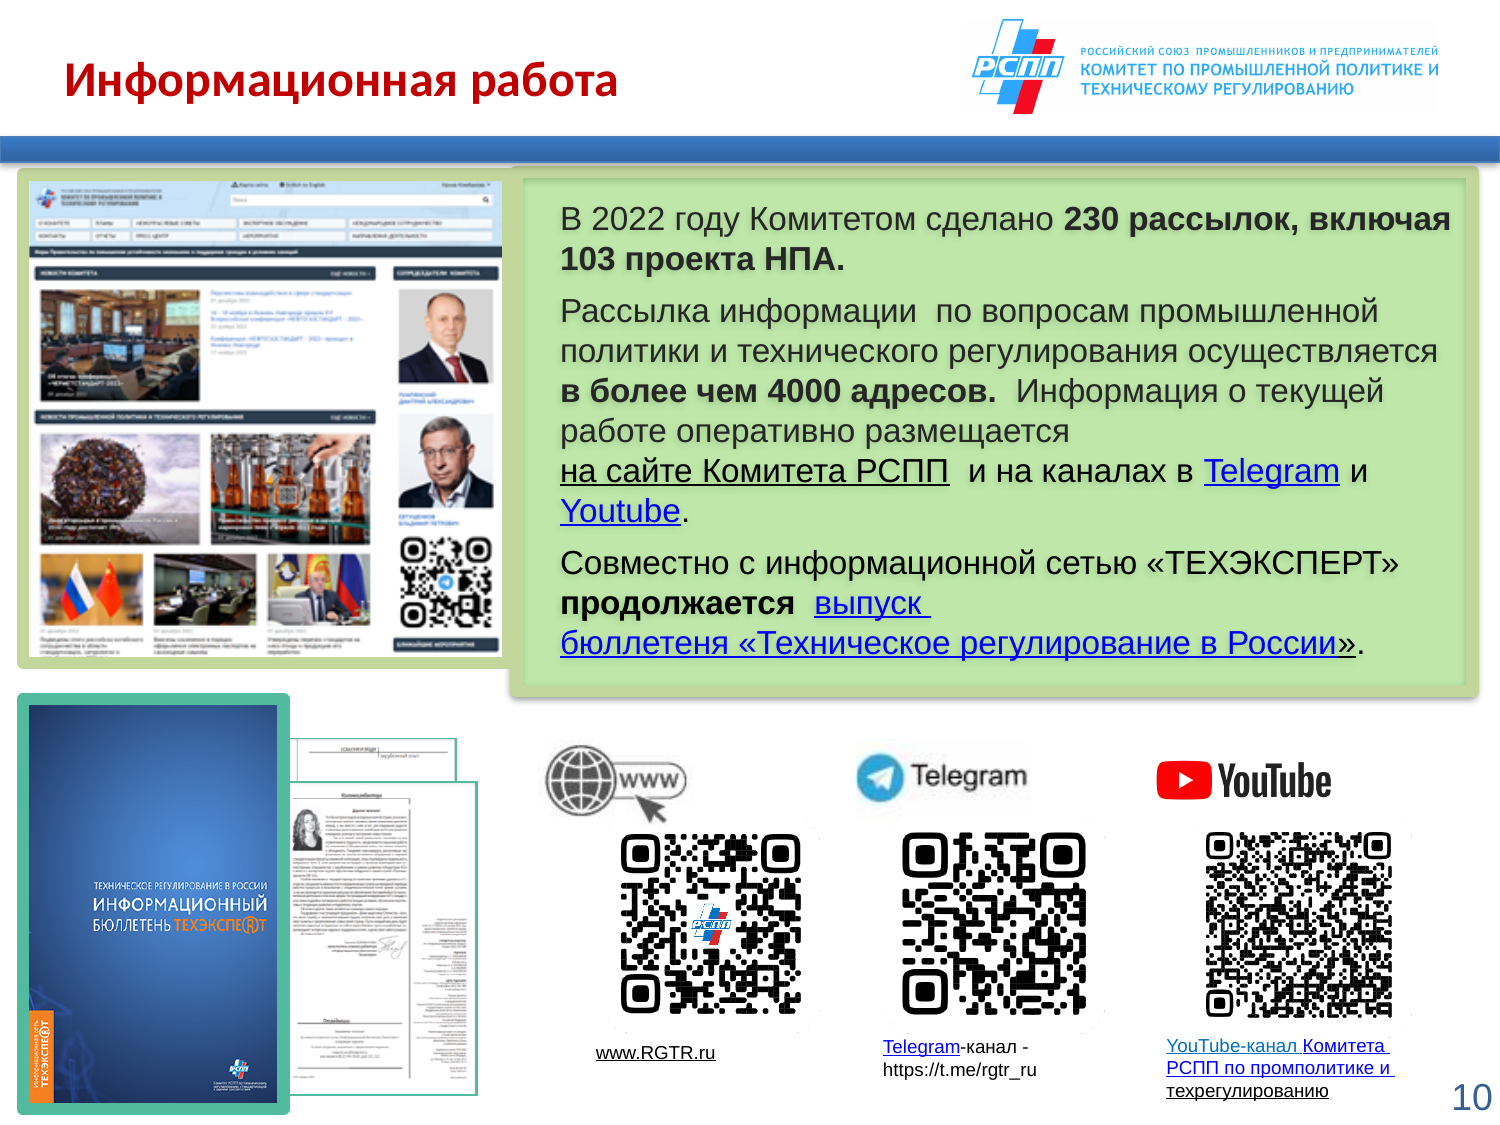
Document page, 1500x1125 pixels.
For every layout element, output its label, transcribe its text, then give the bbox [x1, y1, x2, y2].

picture [964, 18, 1438, 114]
picture [1187, 813, 1412, 1038]
text_box В 2022 году Комитетом сделано 230 рассылок, включая 103 проекта НПА. Рассылка информации по вопросам промышленной политики и технического регулирования осуществляется в более чем 4000 адресов. Информация о текущей работе оперативно размещается на сайте Комитета РСПП и на каналах в Telegram и Youtube. Совместно с информационной сетью «ТЕХЭКСПЕРТ» продолжается выпуск бюллетеня «Техническое регулирование в России». [516, 171, 1473, 692]
text_box 10 [1436, 1065, 1500, 1125]
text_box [29, 705, 477, 1103]
picture [855, 739, 1105, 1035]
text_box Информационная работа [49, 39, 823, 115]
picture [29, 180, 503, 657]
picture [1150, 755, 1336, 805]
text_box [0, 136, 1500, 163]
text_box YouTube-канал Комитета РСПП по промполитике и техрегулированию [1151, 1025, 1469, 1109]
text_box Telegram-канал - https://t.me/rgtr_ru [868, 1027, 1151, 1088]
picture [537, 739, 820, 1033]
text_box www.RGTR.ru [584, 1037, 804, 1069]
